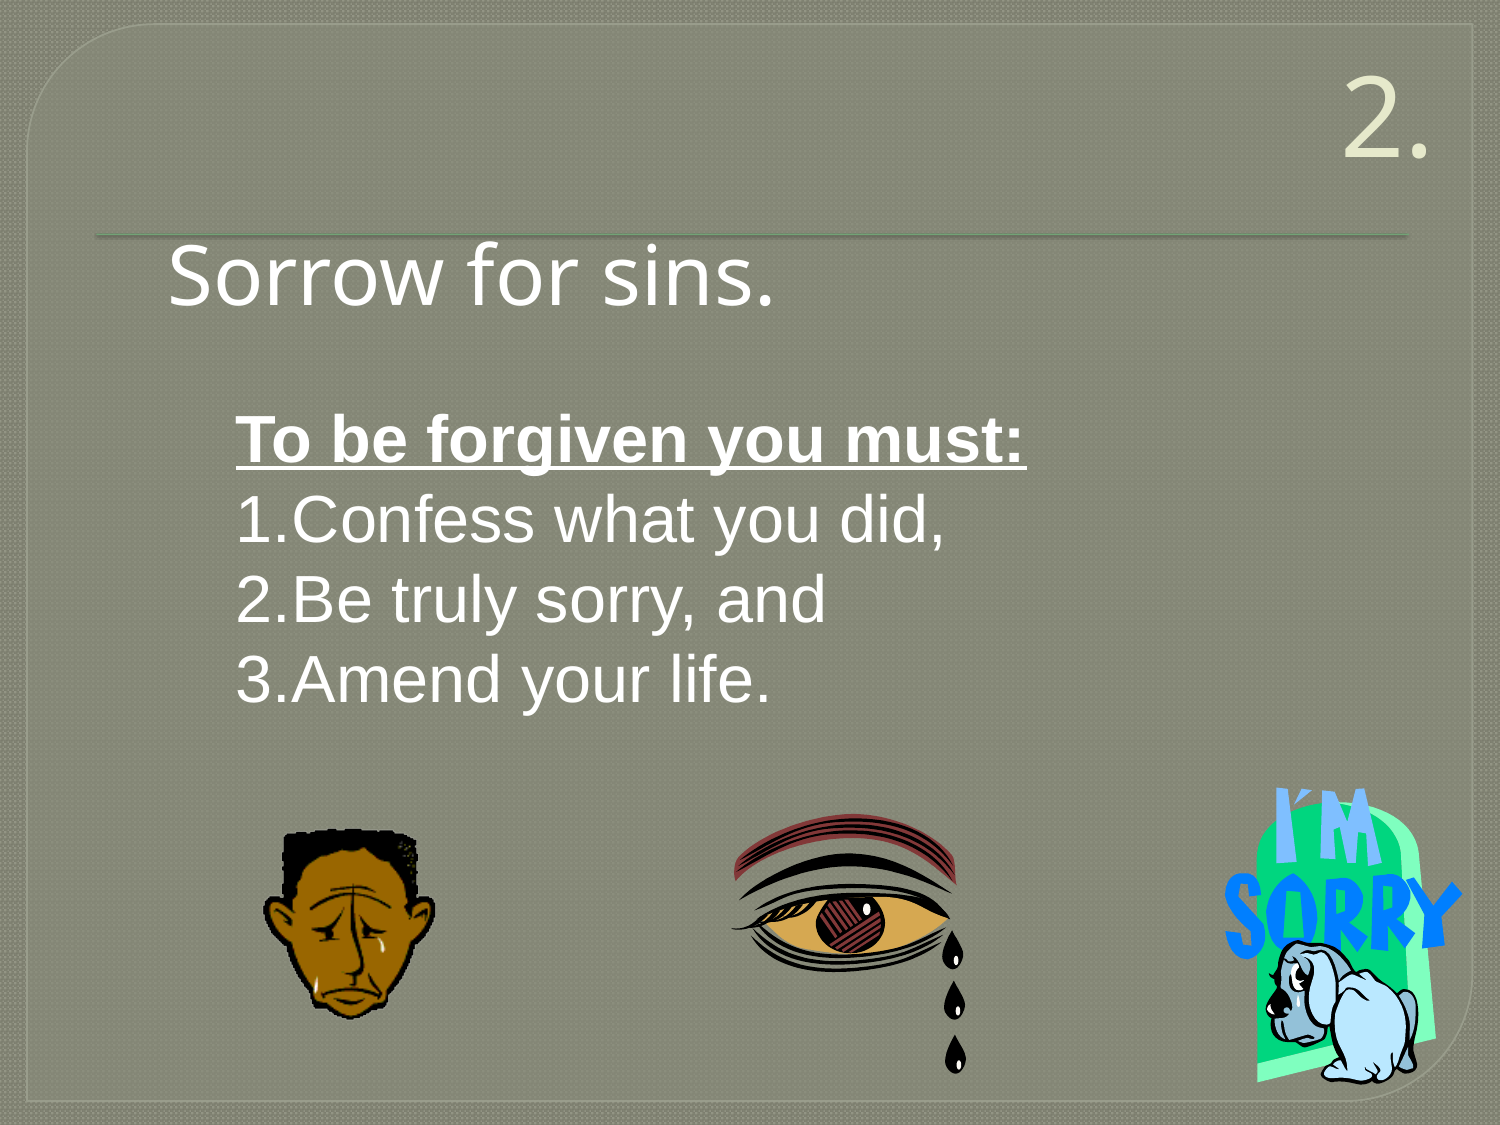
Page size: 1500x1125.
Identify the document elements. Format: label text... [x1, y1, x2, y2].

text_box To be forgiven you must: Confess what you did, Be truly sorry, and Amend your life. [220, 388, 1155, 723]
title 2. [262, 0, 1450, 188]
list Sorrow for sins. [131, 214, 1319, 895]
picture [249, 824, 451, 1026]
picture [724, 812, 967, 1074]
picture [1224, 787, 1463, 1085]
